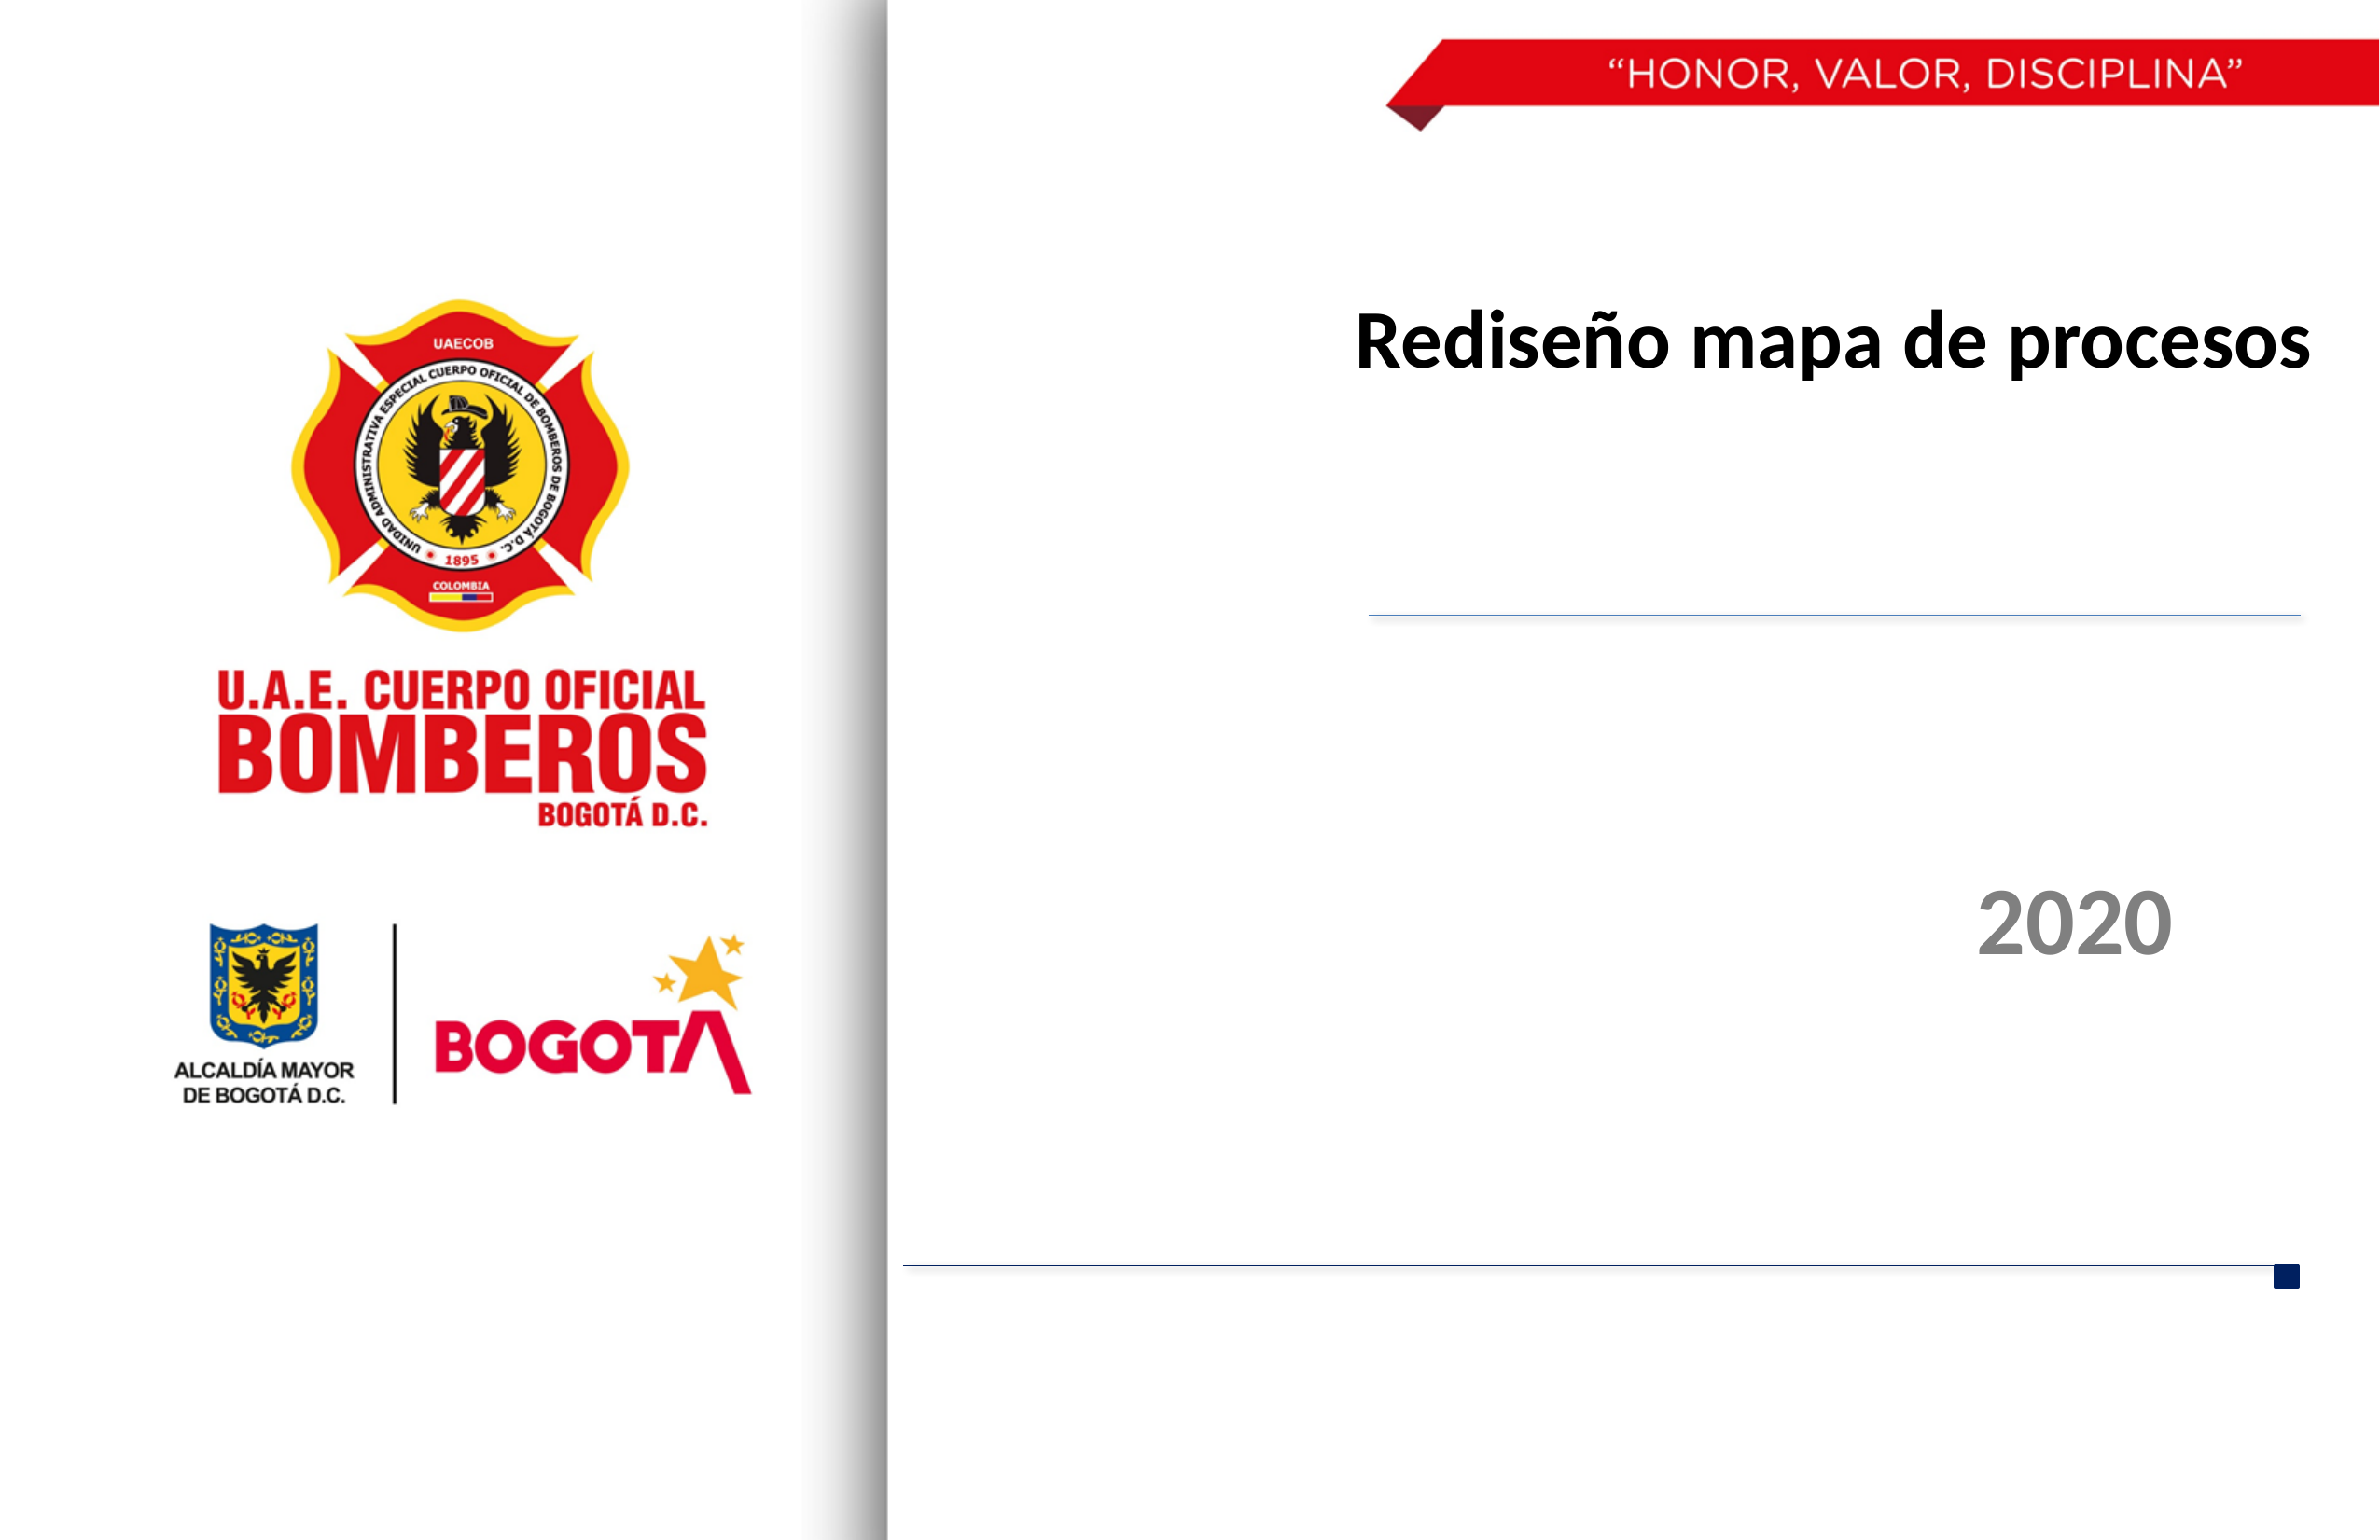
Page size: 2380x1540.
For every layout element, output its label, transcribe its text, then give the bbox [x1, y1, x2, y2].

picture [0, 0, 2380, 1540]
text_box 2020 [1902, 873, 2248, 958]
title Rediseño mapa de procesos [1332, 223, 2336, 446]
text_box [902, 1265, 2299, 1288]
